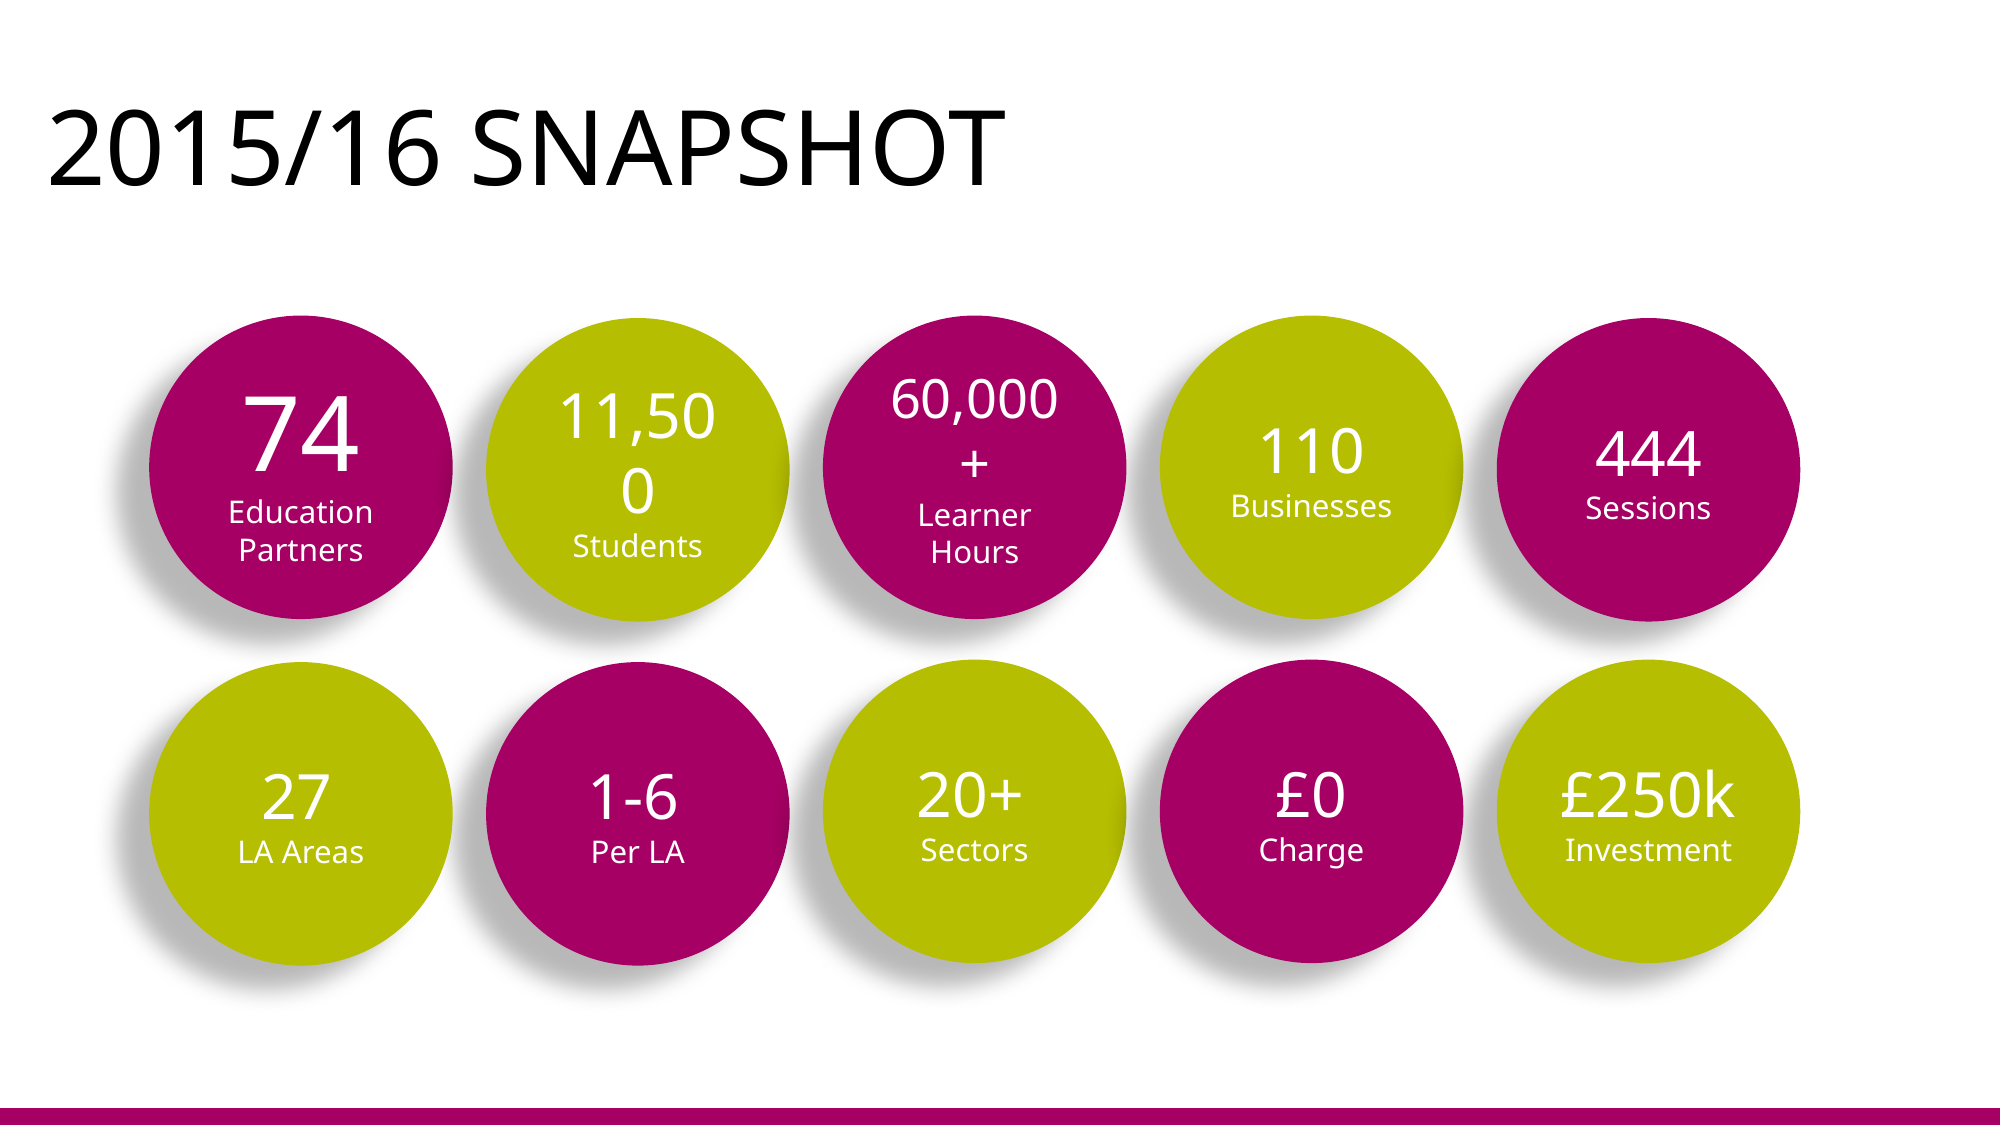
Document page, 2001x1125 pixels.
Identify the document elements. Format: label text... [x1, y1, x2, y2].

text_box [0, 1107, 2000, 1125]
text_box 110 Businesses [1158, 314, 1462, 621]
text_box 2015/16 SNAPSHOT [31, 73, 1022, 214]
text_box 27 LA Areas [148, 661, 454, 967]
text_box 444 Sessions [1495, 316, 1802, 623]
text_box 1-6 Per LA [485, 661, 787, 967]
text_box 20+ Sectors [821, 658, 1124, 965]
text_box £0 Charge [1158, 658, 1465, 965]
text_box 11,500 Students [485, 316, 787, 623]
text_box 74 Education Partners [148, 314, 451, 621]
text_box £250k Investment [1495, 658, 1802, 965]
text_box 60,000+ Learner Hours [821, 314, 1128, 621]
